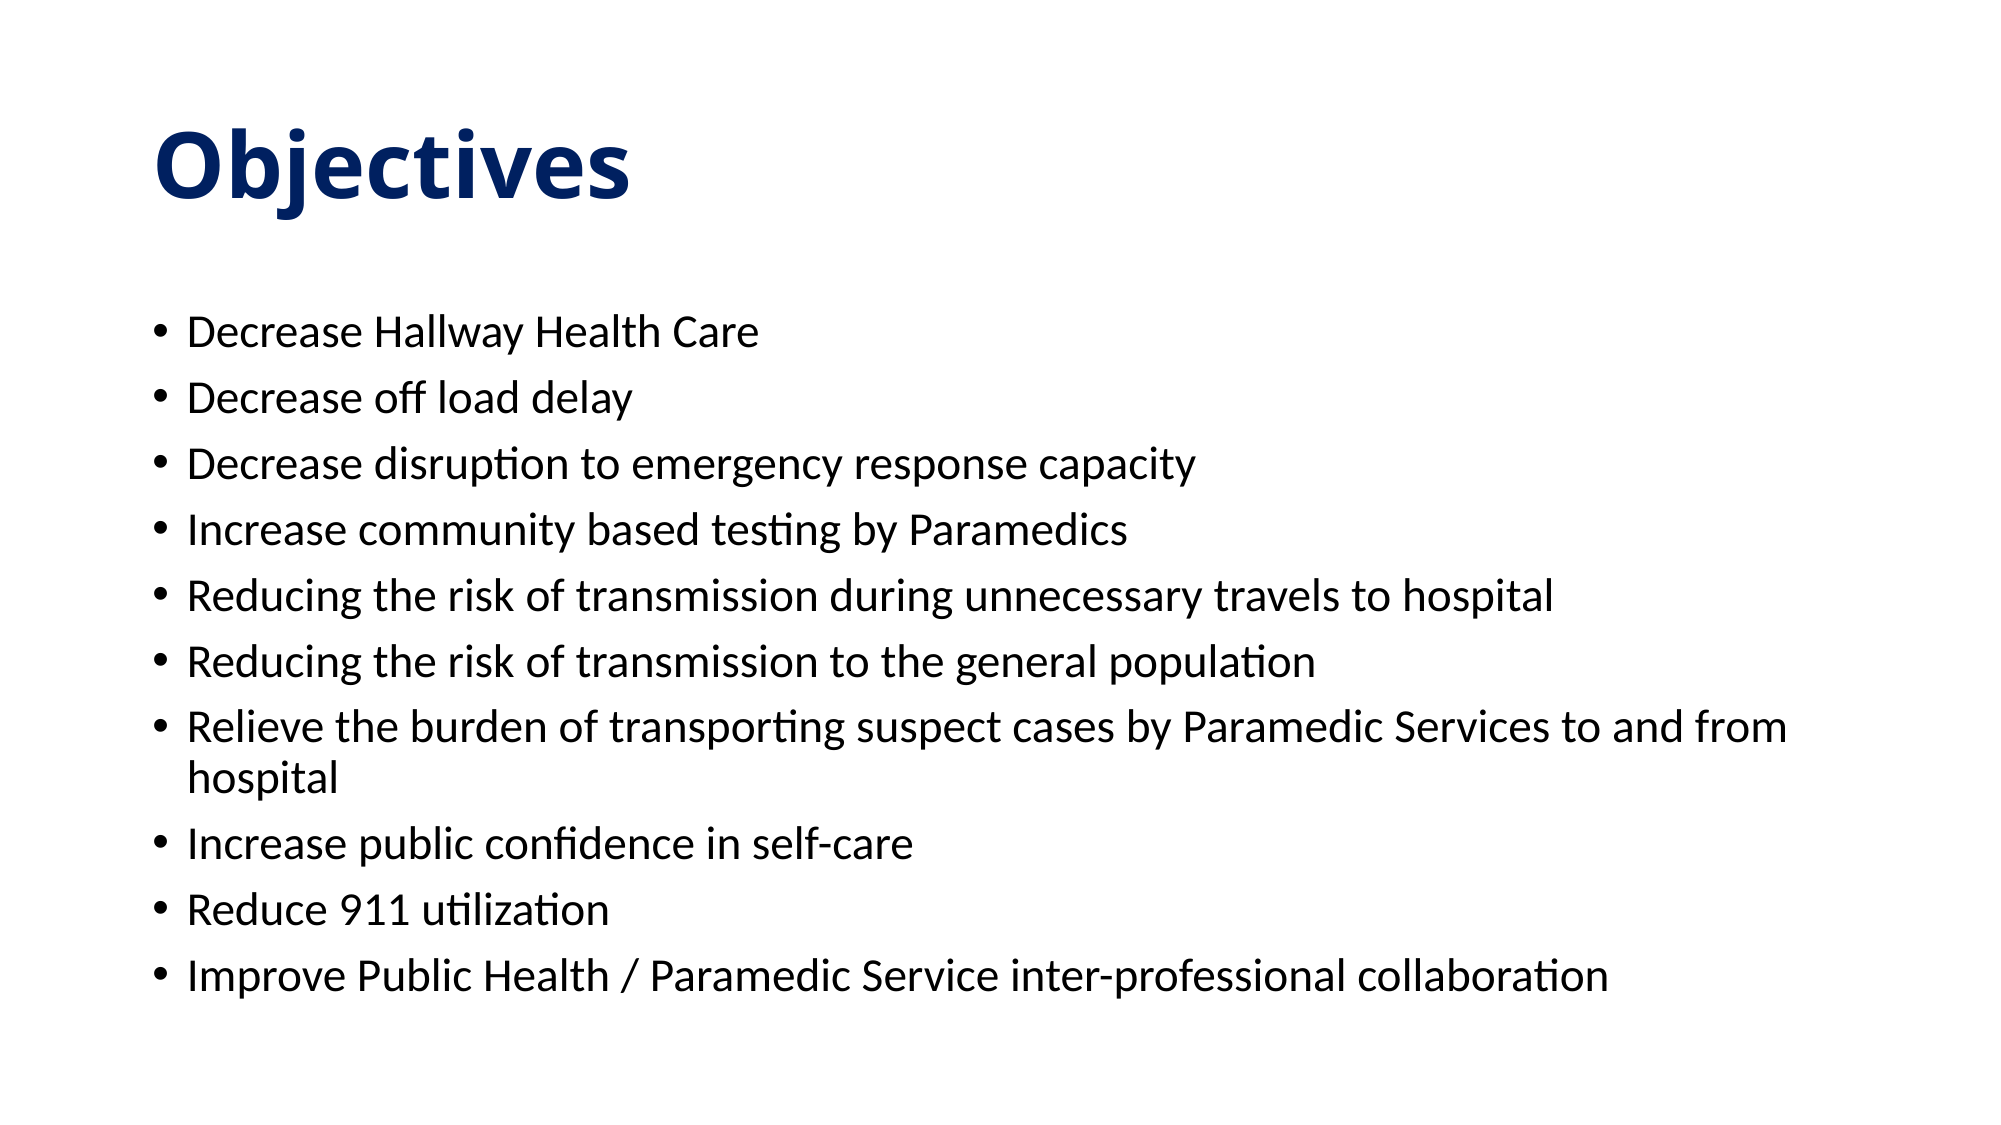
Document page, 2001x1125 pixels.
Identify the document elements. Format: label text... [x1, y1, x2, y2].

list Decrease Hallway Health Care Decrease off load delay Decrease disruption to emergency response capacity Increase community based testing by Paramedics Reducing the risk of transmission during unnecessary travels to hospital Reducing the risk of transmission to the general population Relieve the burden of transporting suspect cases by Paramedic Services to and from hospital Increase public confidence in self-care Reduce 911 utilization Improve Public Health / Paramedic Service inter-professional collaboration [137, 299, 1863, 1014]
title Objectives [137, 59, 1863, 278]
